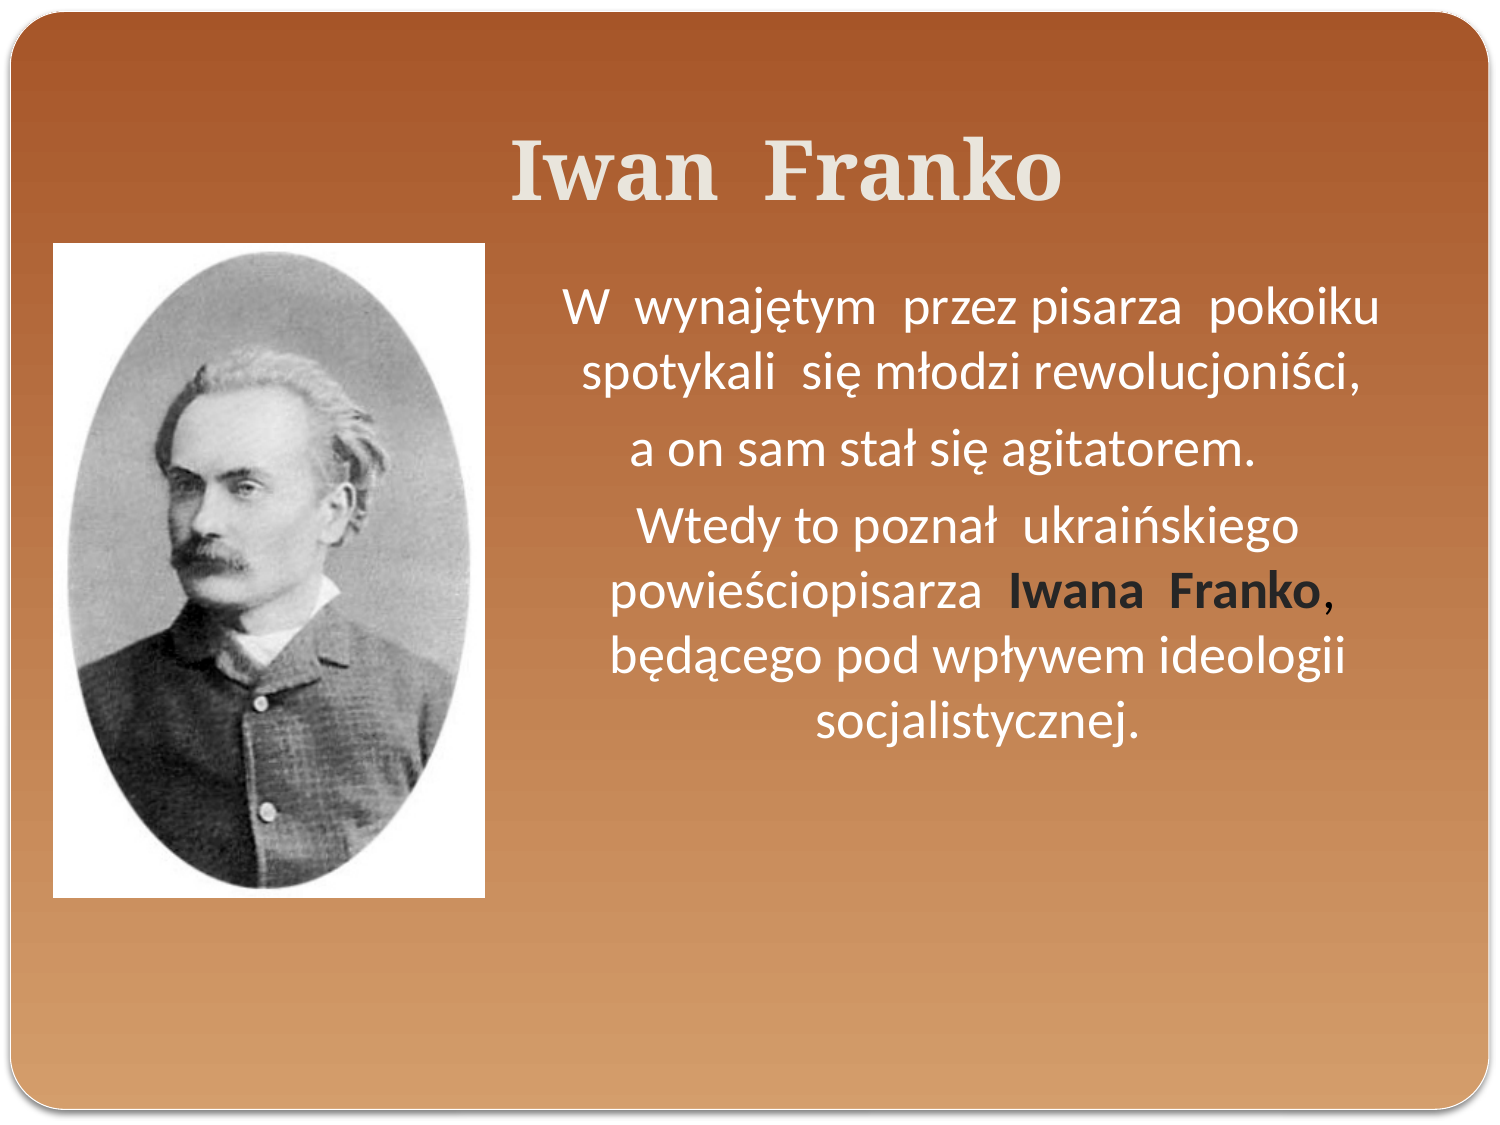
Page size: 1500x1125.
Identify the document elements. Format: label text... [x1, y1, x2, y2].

title Iwan Franko [149, 44, 1426, 233]
list W wynajętym przez pisarza pokoiku spotykali się młodzi rewolucjoniści, a on sam stał się agitatorem. Wtedy to poznał ukraińskiego powieściopisarza Iwana Franko, będącego pod wpływem ideologii socjalistycznej. [487, 262, 1426, 1001]
picture [52, 243, 485, 898]
